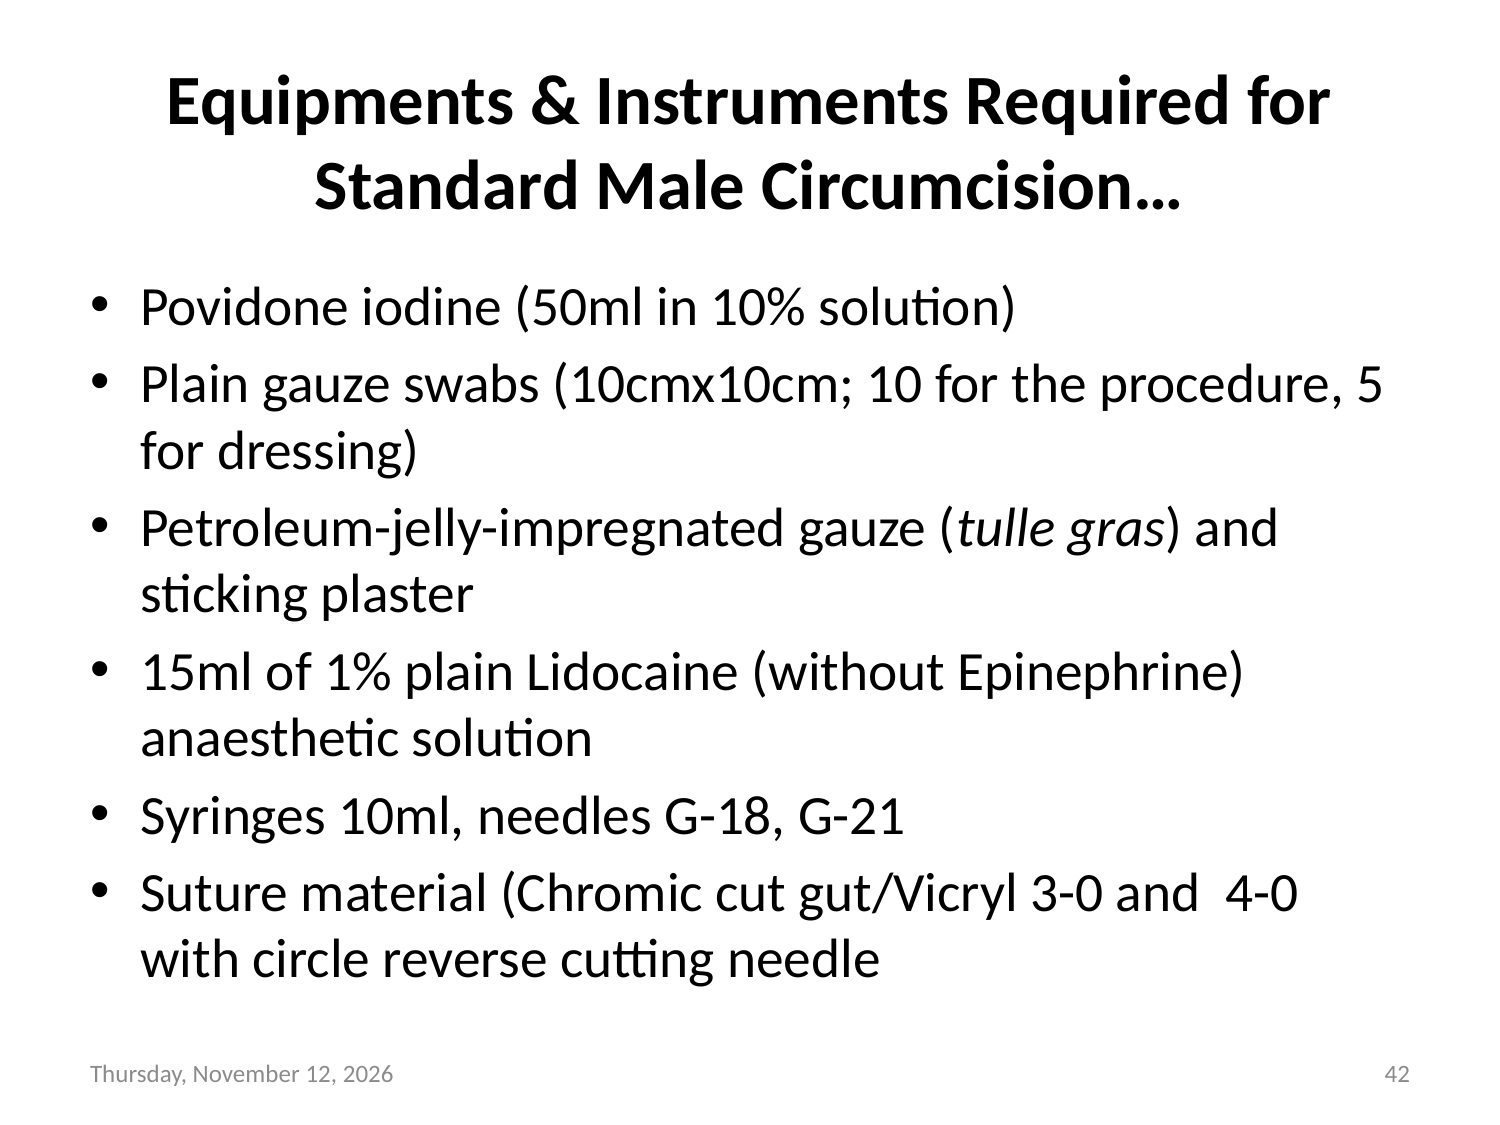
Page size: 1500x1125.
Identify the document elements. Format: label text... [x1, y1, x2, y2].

slide_number 42 [1074, 1042, 1425, 1103]
list Povidone iodine (50ml in 10% solution) Plain gauze swabs (10cmx10cm; 10 for the procedure, 5 for dressing) Petroleum-jelly-impregnated gauze (tulle gras) and sticking plaster 15ml of 1% plain Lidocaine (without Epinephrine) anaesthetic solution Syringes 10ml, needles G-18, G-21 Suture material (Chromic cut gut/Vicryl 3-0 and 4-0 with circle reverse cutting needle [75, 262, 1425, 1005]
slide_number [75, 1042, 425, 1103]
title Equipments & Instruments Required for Standard Male Circumcision… [75, 45, 1425, 233]
